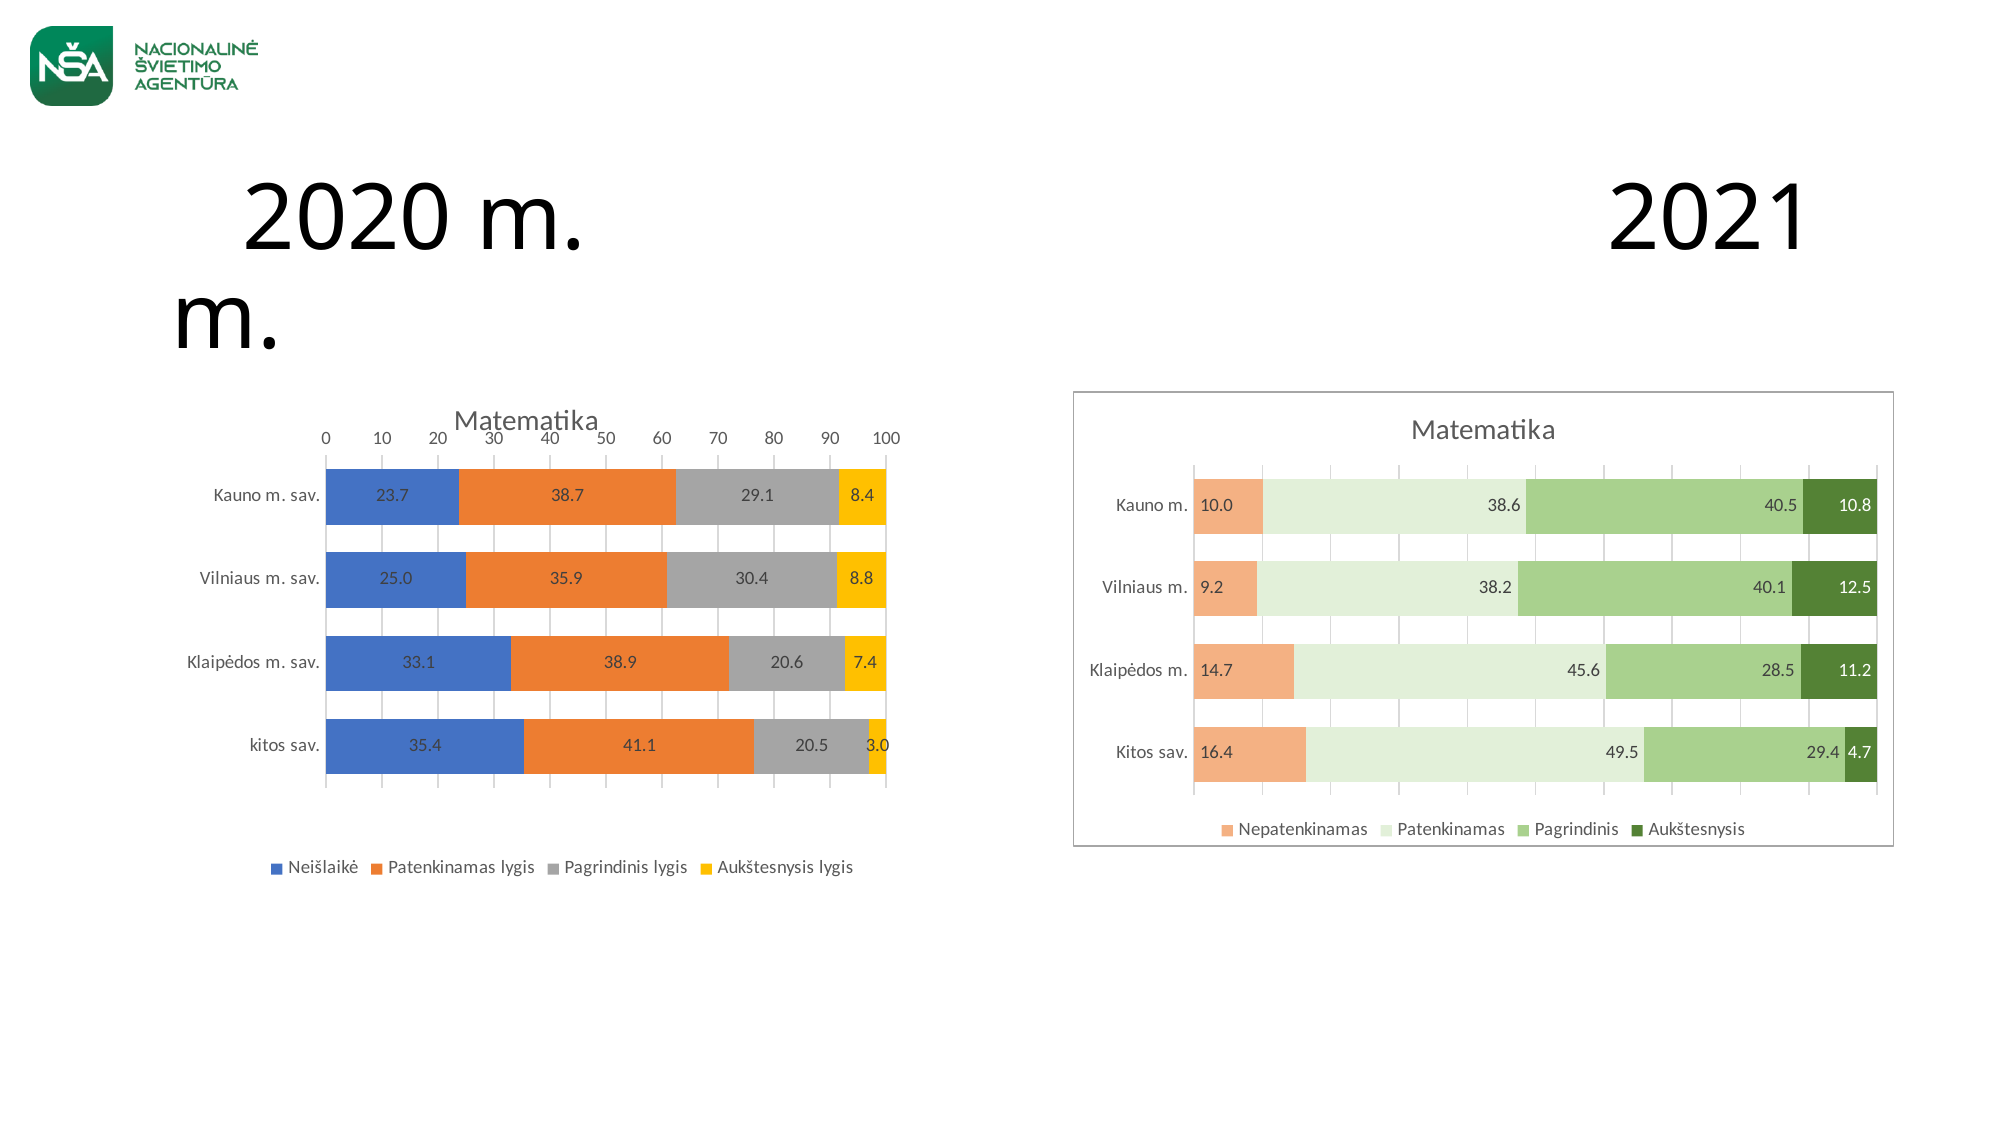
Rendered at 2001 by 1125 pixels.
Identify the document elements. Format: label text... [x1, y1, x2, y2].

chart [174, 391, 951, 885]
picture [30, 26, 258, 106]
title 2020 m. 2021 m. [156, 160, 1882, 379]
chart [1072, 391, 1895, 847]
